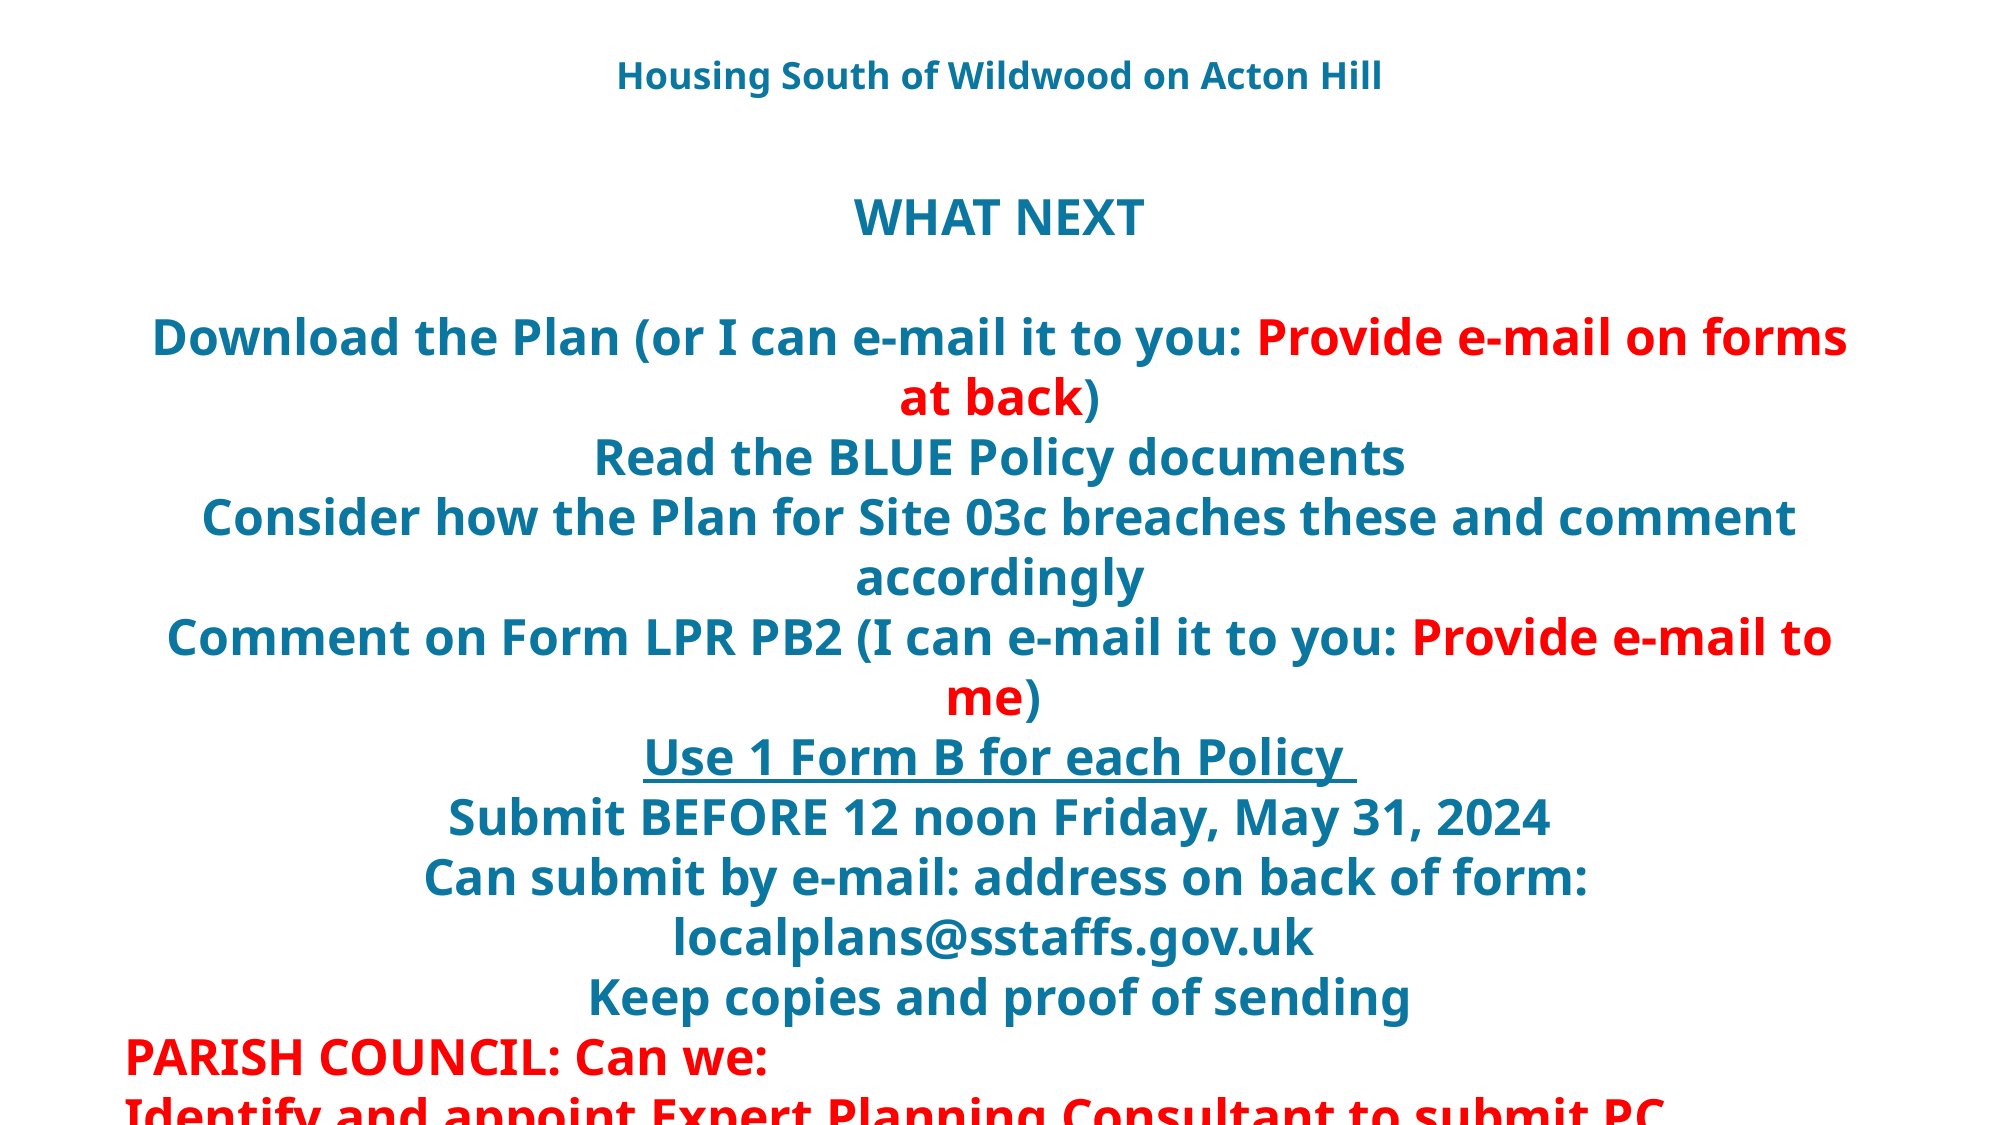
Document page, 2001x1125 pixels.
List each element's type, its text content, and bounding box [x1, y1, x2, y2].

text_box WHAT NEXT Download the Plan (or I can e-mail it to you: Provide e-mail on forms at back) Read the BLUE Policy documents Consider how the Plan for Site 03c breaches these and comment accordingly Comment on Form LPR PB2 (I can e-mail it to you: Provide e-mail to me) Use 1 Form B for each Policy Submit BEFORE 12 noon Friday, May 31, 2024 Can submit by e-mail: address on back of form: localplans@sstaffs.gov.uk Keep copies and proof of sending PARISH COUNCIL: Can we: Identify and appoint Expert Planning Consultant to submit PC Objections (alongside OURS) and provide Expert Opinion to Inspector?? [109, 178, 1891, 1125]
title Housing South of Wildwood on Acton Hill [249, 47, 1750, 150]
